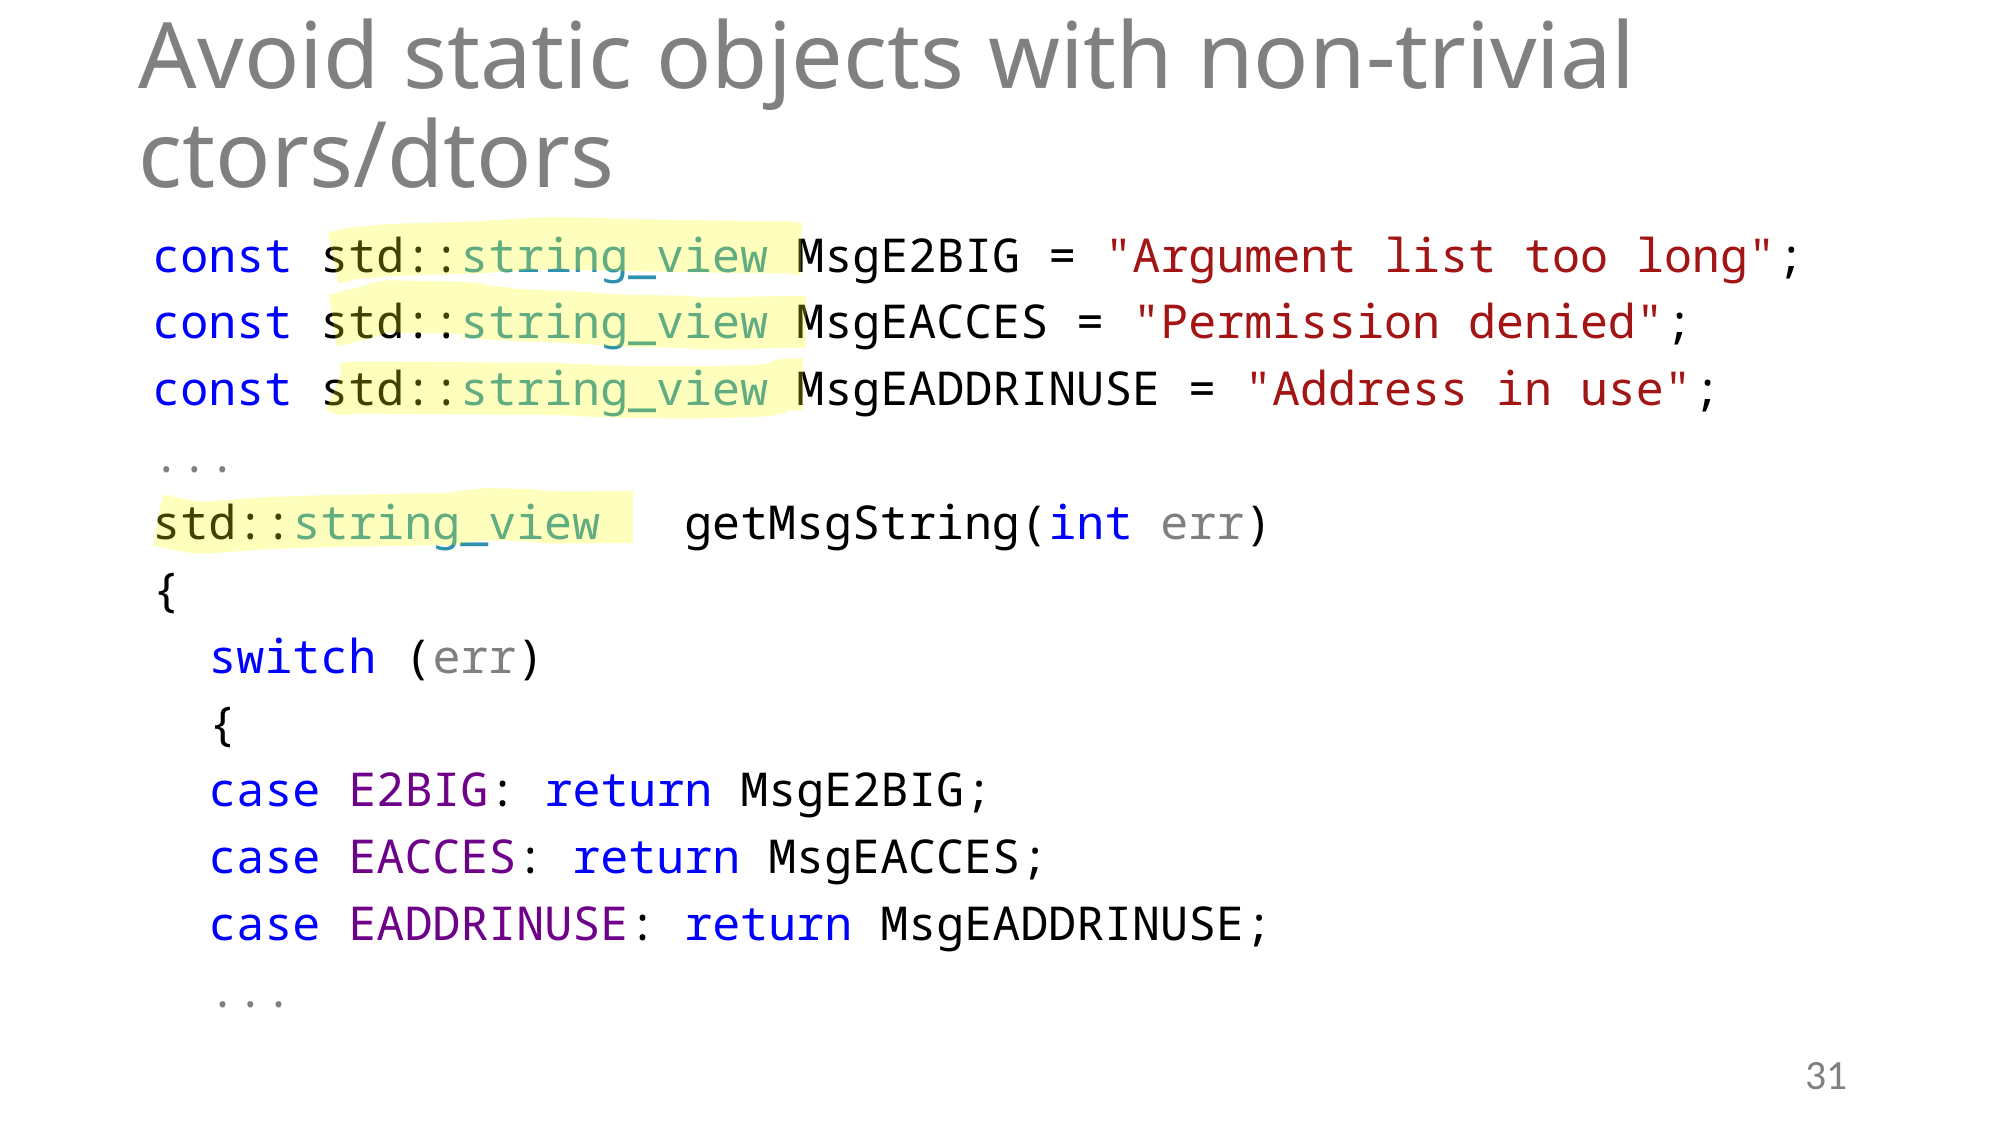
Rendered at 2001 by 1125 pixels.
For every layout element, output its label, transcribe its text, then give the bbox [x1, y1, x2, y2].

text_box [332, 305, 807, 325]
list const std::string_view MsgE2BIG = "Argument list too long"; const std::string_view MsgEACCES = "Permission denied"; const std::string_view MsgEADDRINUSE = "Address in use"; ... std::string_view getMsgString(int err) { switch (err) { case E2BIG: return MsgE2BIG; case EACCES: return MsgEACCES; case EADDRINUSE: return MsgEADDRINUSE; ... [137, 224, 2000, 1034]
text_box [157, 513, 633, 529]
text_box [335, 383, 804, 394]
title Avoid static objects with non-trivial ctors/dtors [123, 0, 1876, 218]
text_box [332, 242, 802, 259]
slide_number 31 [1412, 1042, 1863, 1103]
